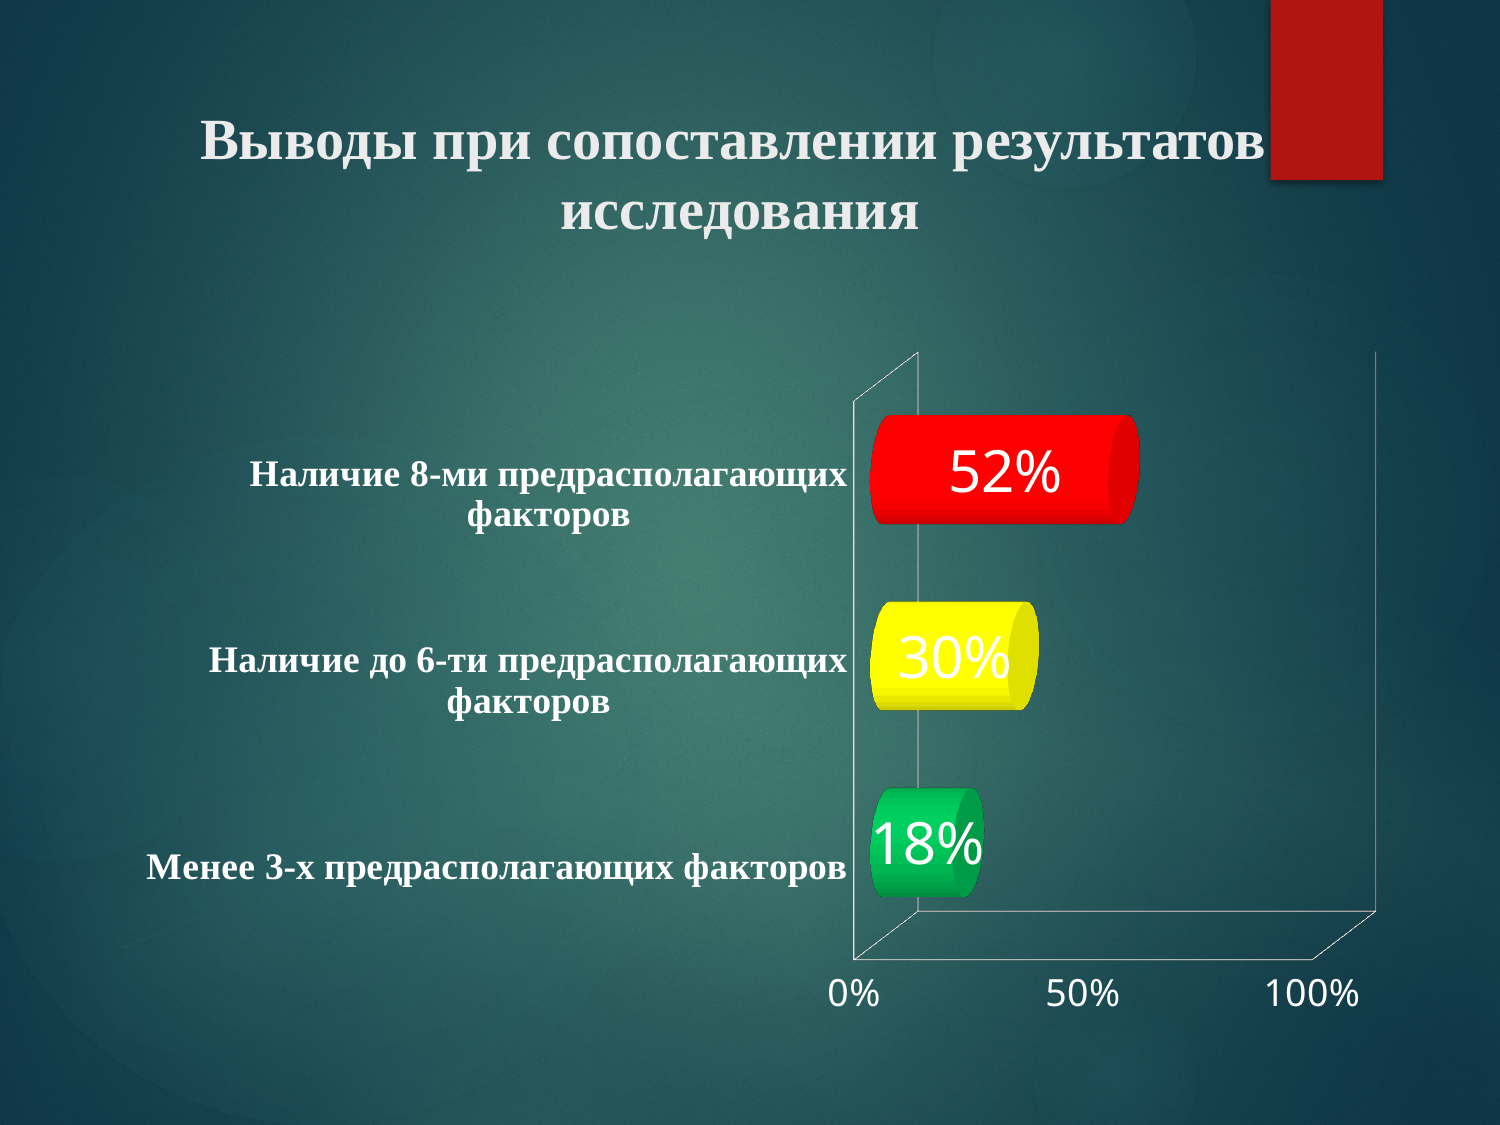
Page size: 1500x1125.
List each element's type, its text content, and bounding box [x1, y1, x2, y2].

chart [116, 337, 1407, 1032]
text_box Выводы при сопоставлении результатов исследования [0, 93, 1481, 249]
